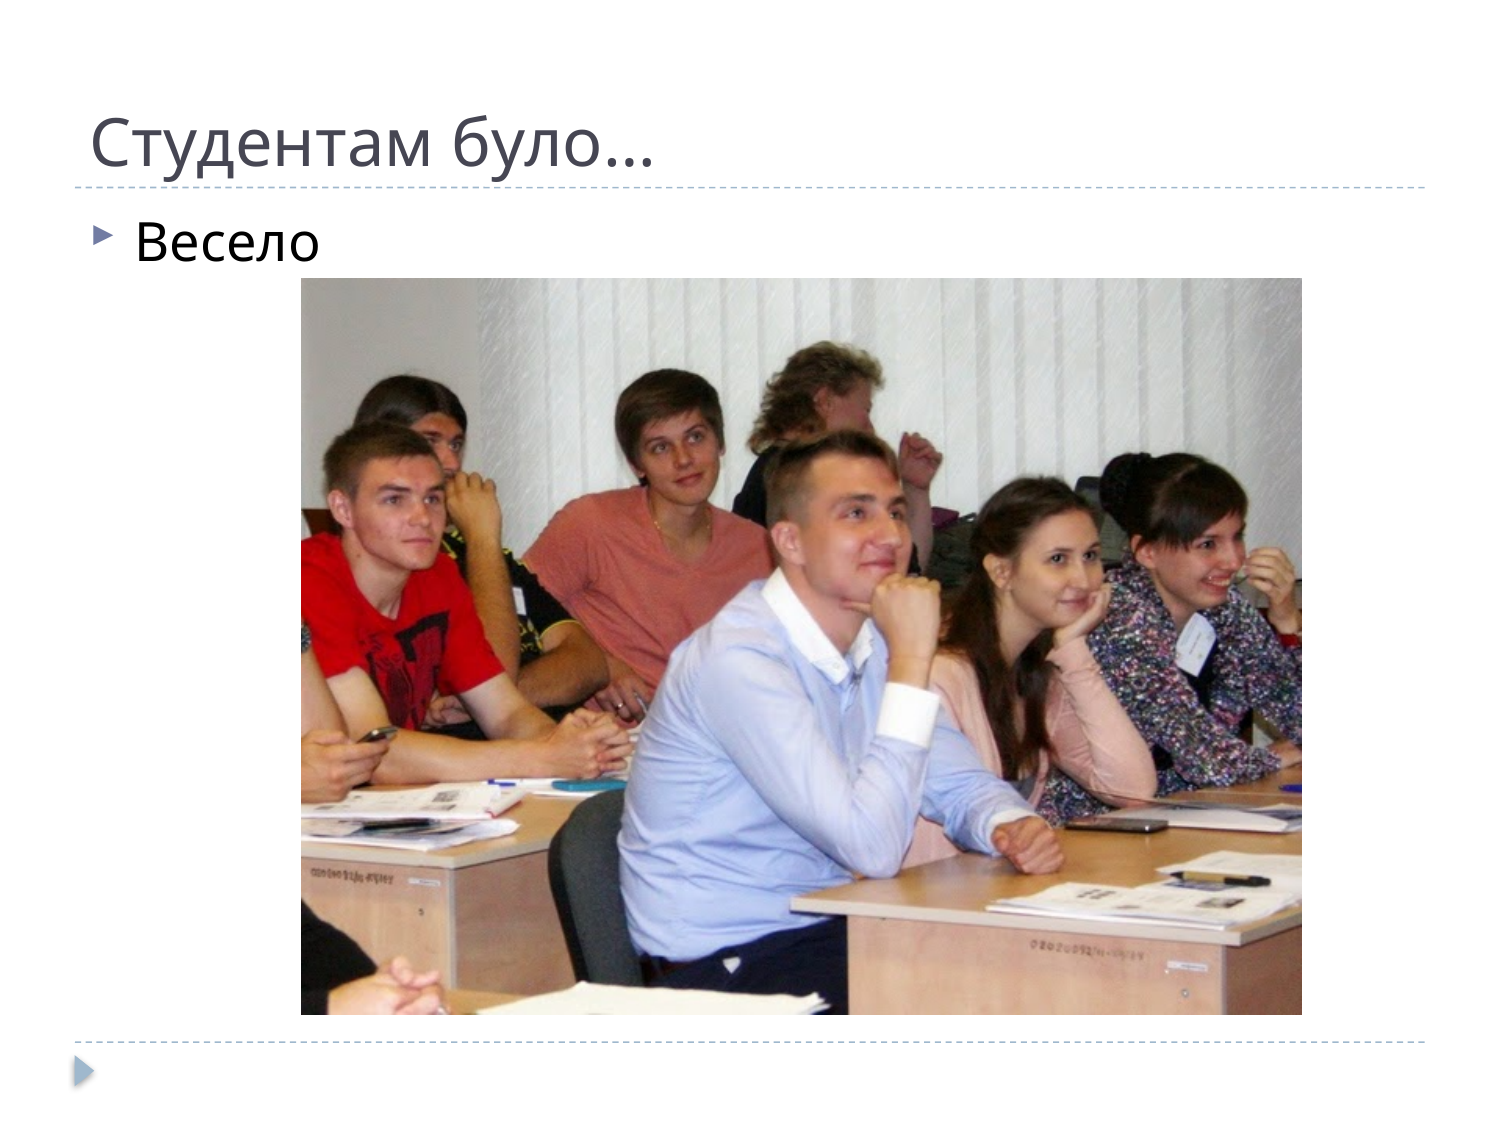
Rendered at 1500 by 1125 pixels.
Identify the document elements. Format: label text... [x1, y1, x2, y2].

title Студентам було… [75, 24, 1425, 188]
picture [300, 278, 1302, 1016]
list Весело [75, 200, 1425, 1010]
